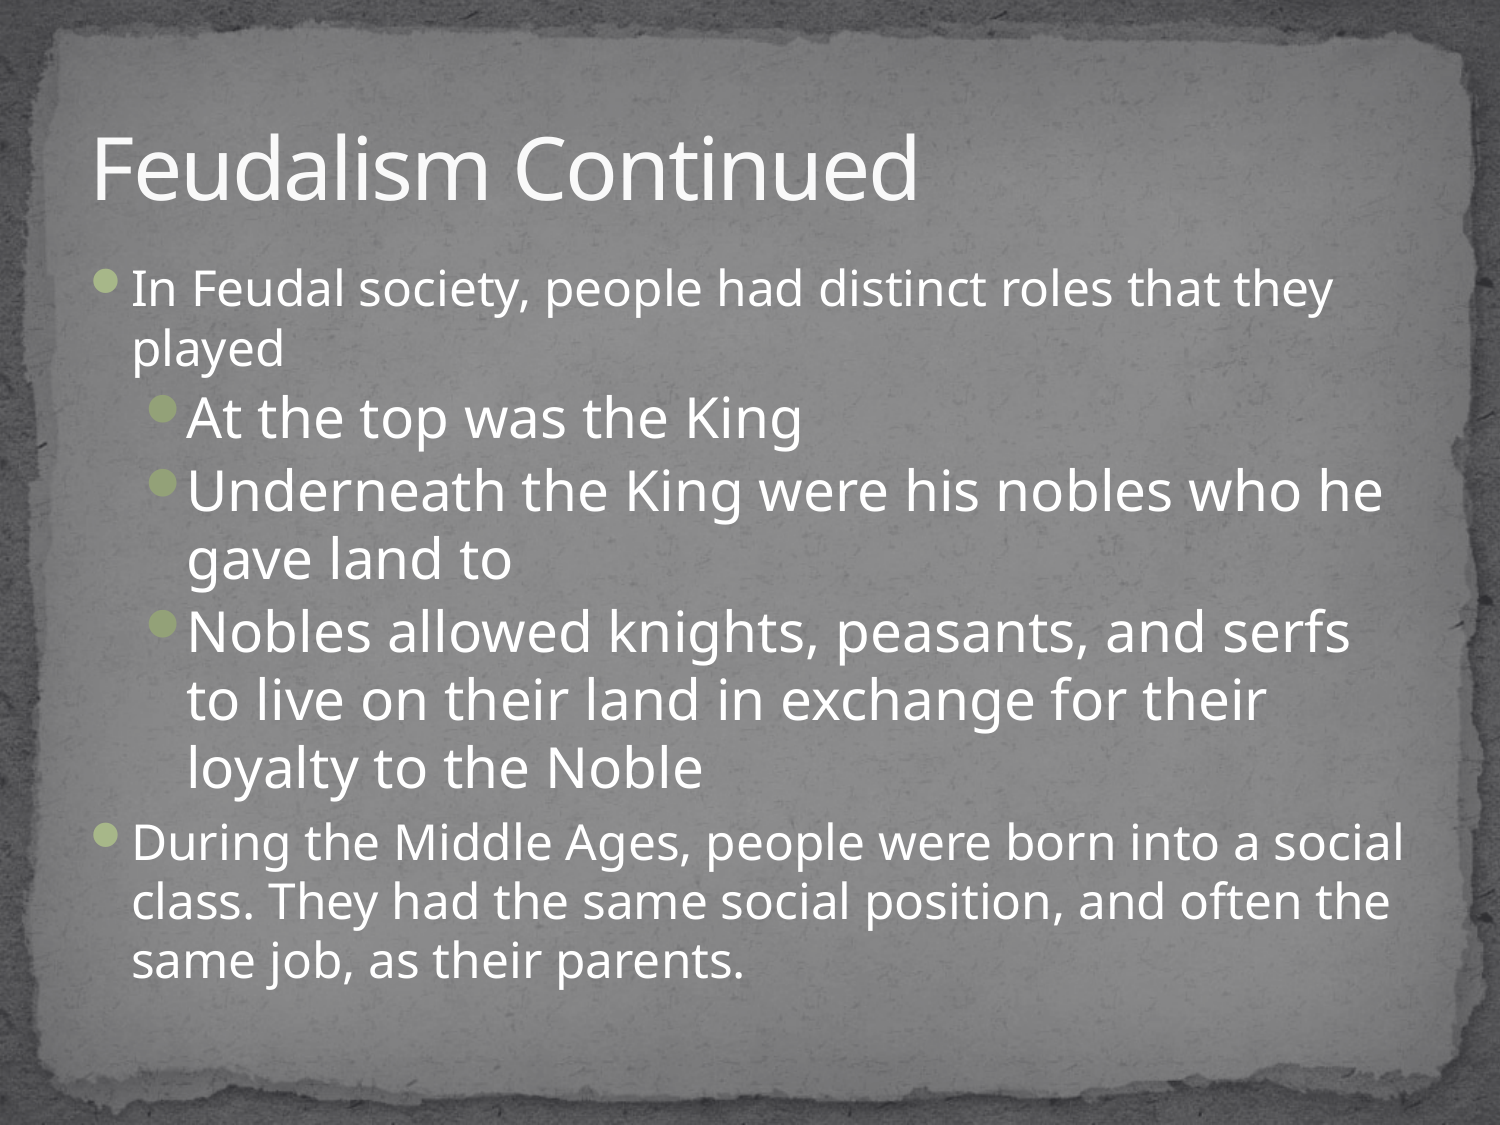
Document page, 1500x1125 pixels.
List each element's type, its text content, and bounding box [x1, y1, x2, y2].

title Feudalism Continued [74, 24, 1425, 225]
list In Feudal society, people had distinct roles that they played At the top was the King Underneath the King were his nobles who he gave land to Nobles allowed knights, peasants, and serfs to live on their land in exchange for their loyalty to the Noble During the Middle Ages, people were born into a social class. They had the same social position, and often the same job, as their parents. [75, 249, 1425, 1000]
